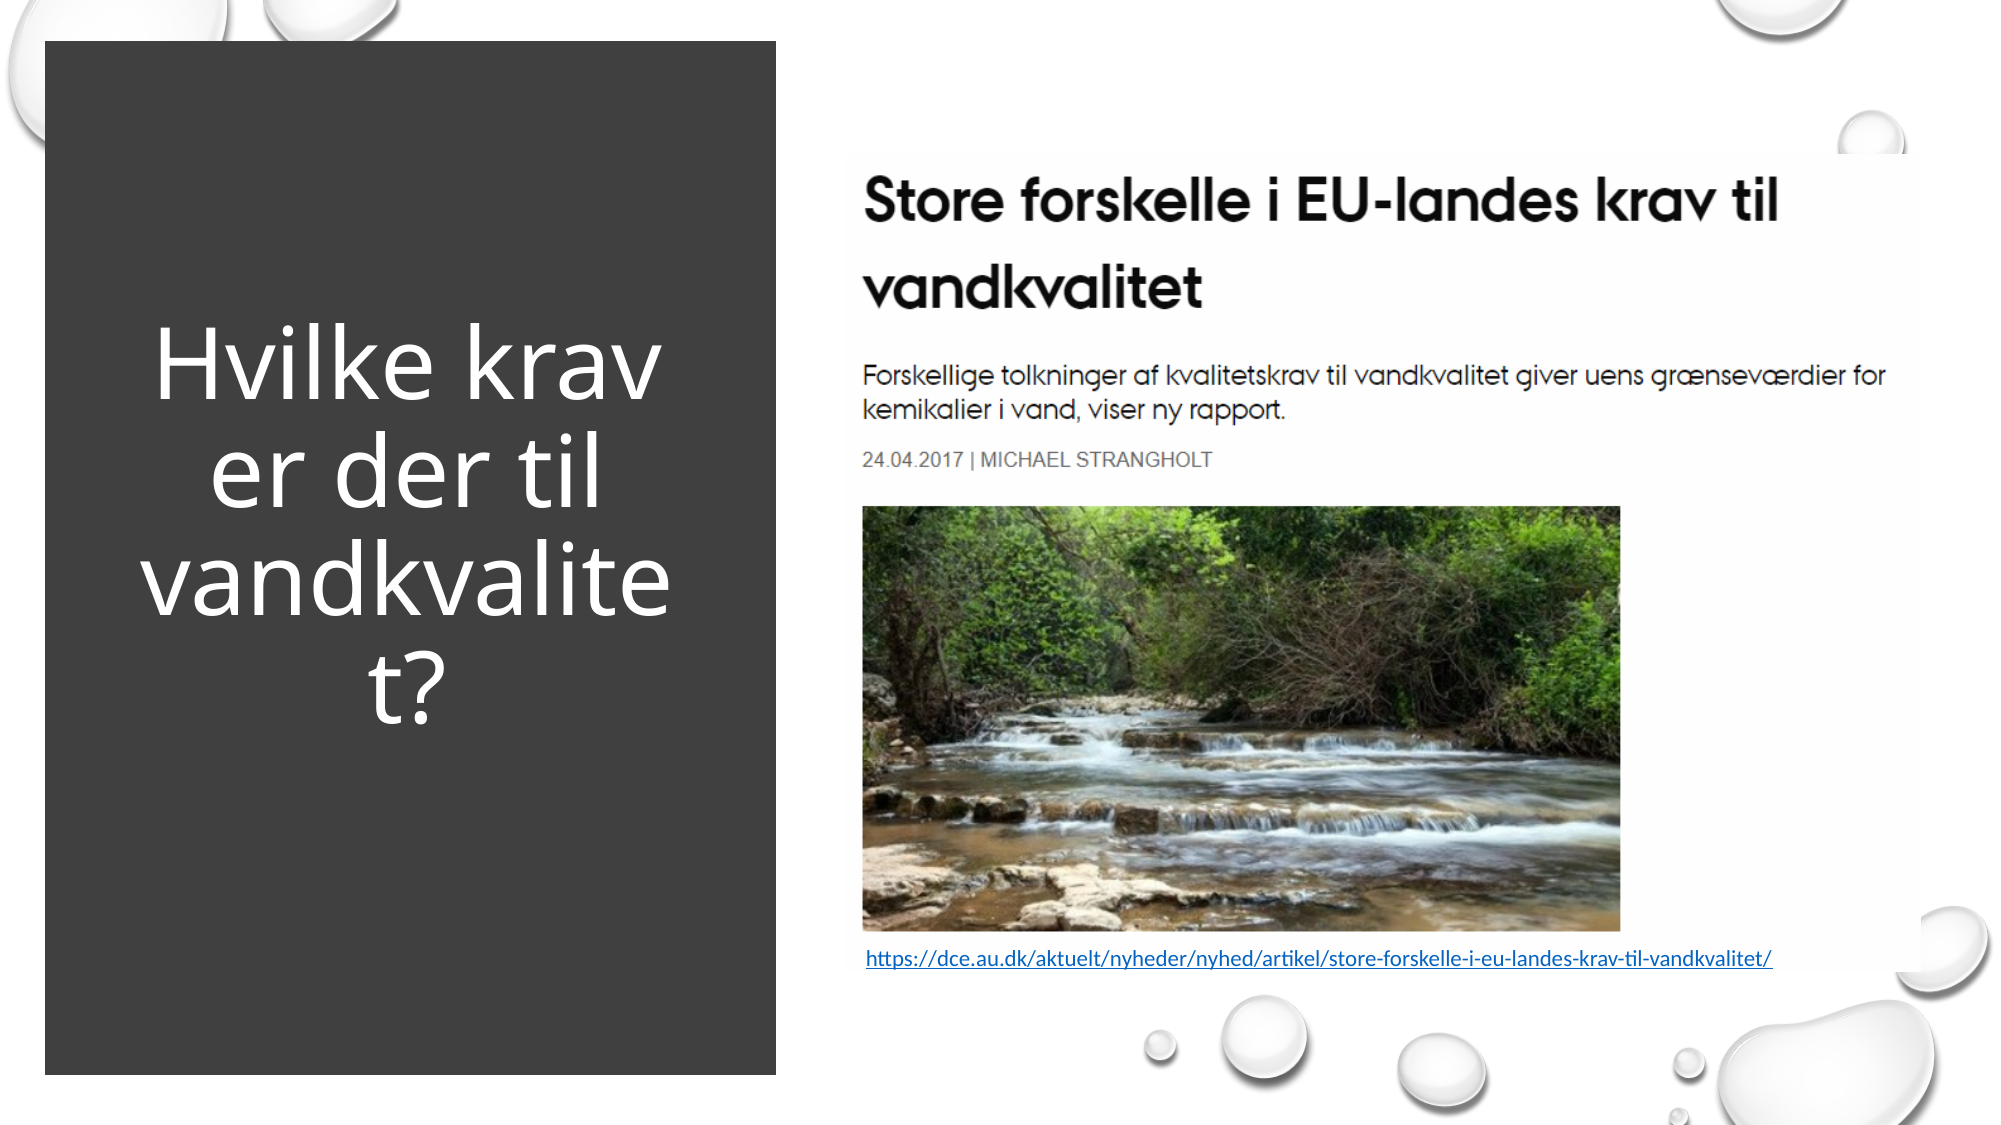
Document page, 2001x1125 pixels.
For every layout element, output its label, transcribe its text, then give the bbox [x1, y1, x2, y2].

text_box https://dce.au.dk/aktuelt/nyheder/nyhed/artikel/store-forskelle-i-eu-landes-krav-til-vandkvalitet/ [851, 972, 1852, 979]
picture [0, 0, 2000, 1125]
title Hvilke krav er der til vandkvalitet? [121, 121, 693, 936]
text_box [54, 50, 767, 1066]
